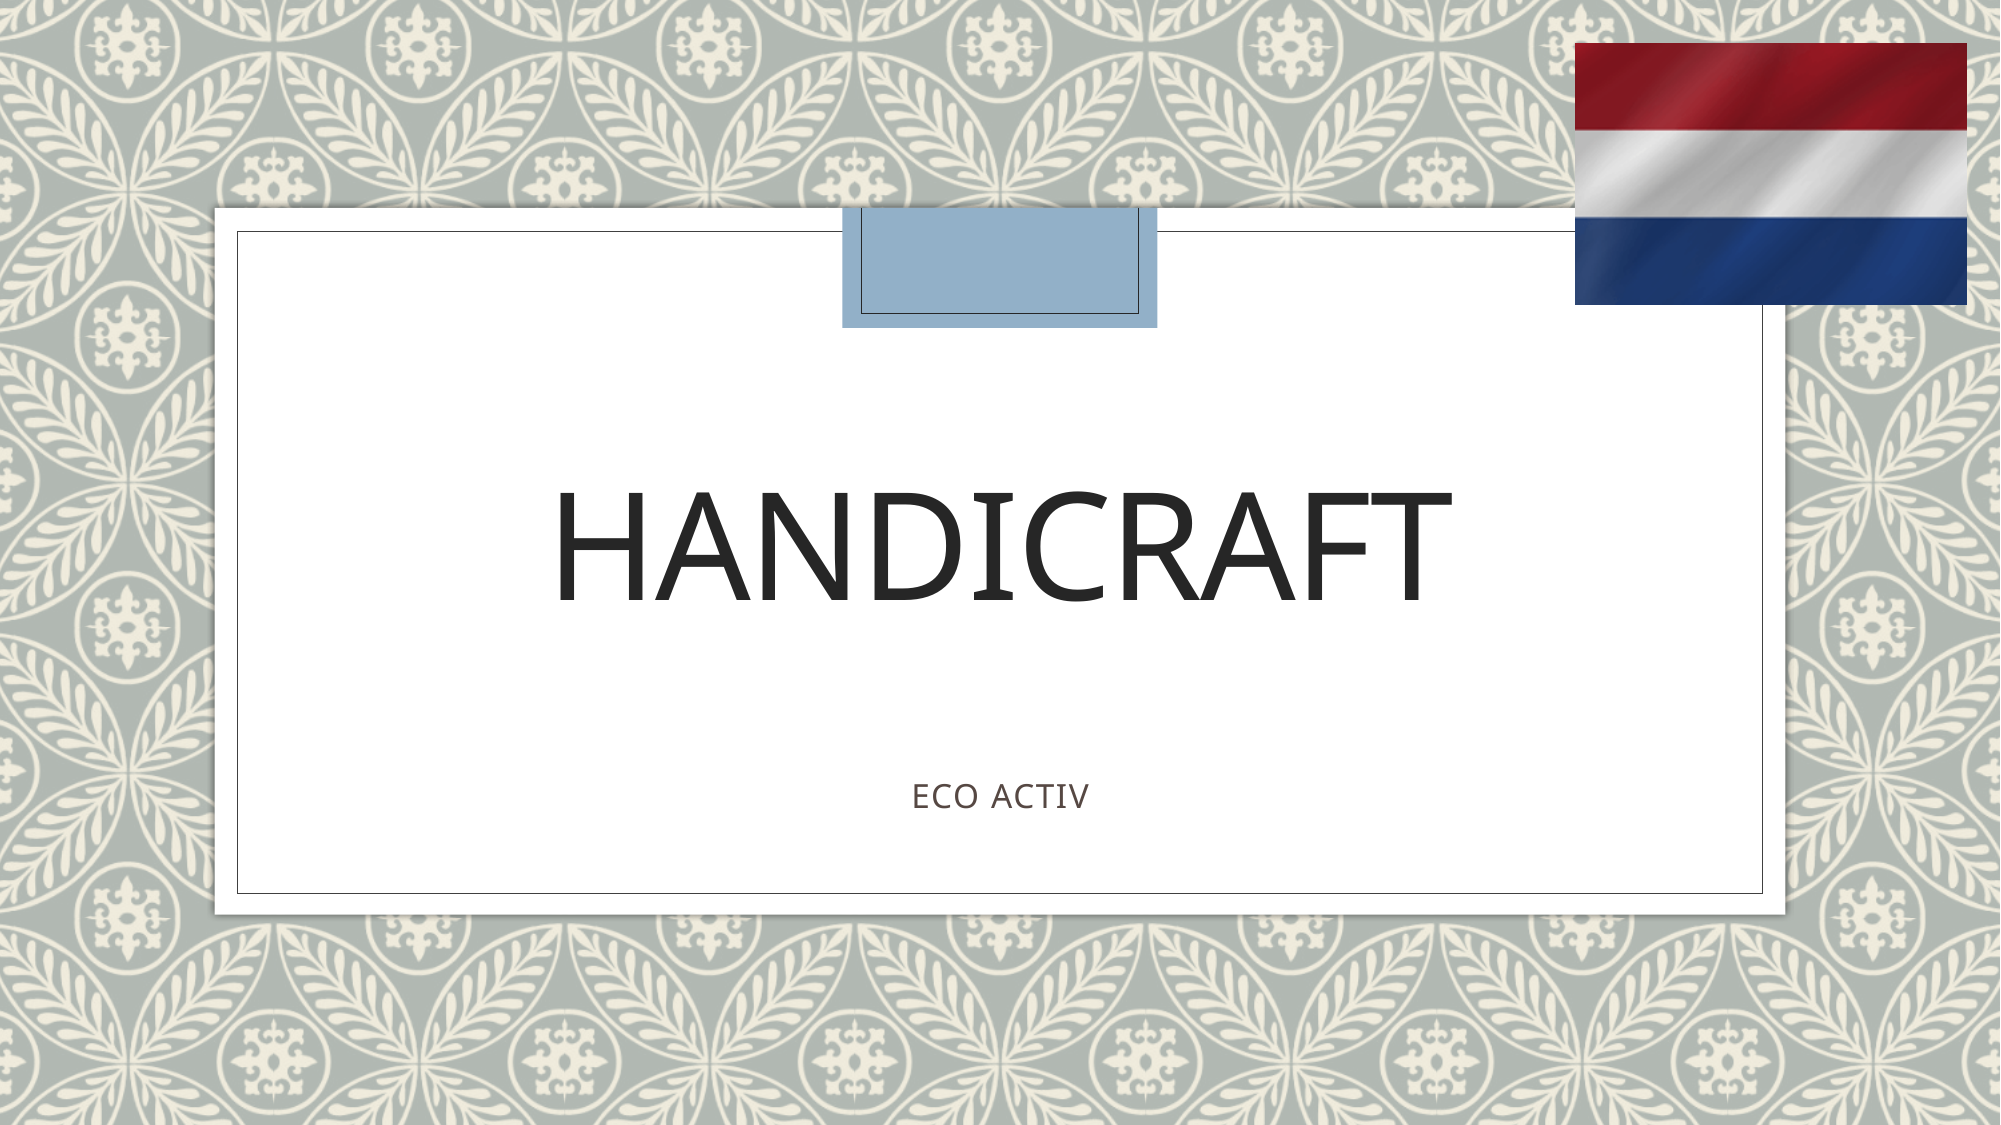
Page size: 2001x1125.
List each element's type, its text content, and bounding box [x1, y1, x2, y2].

picture [1575, 43, 1967, 305]
title Handicraft [256, 343, 1744, 768]
subtitle ECO ACTIV [256, 768, 1745, 844]
